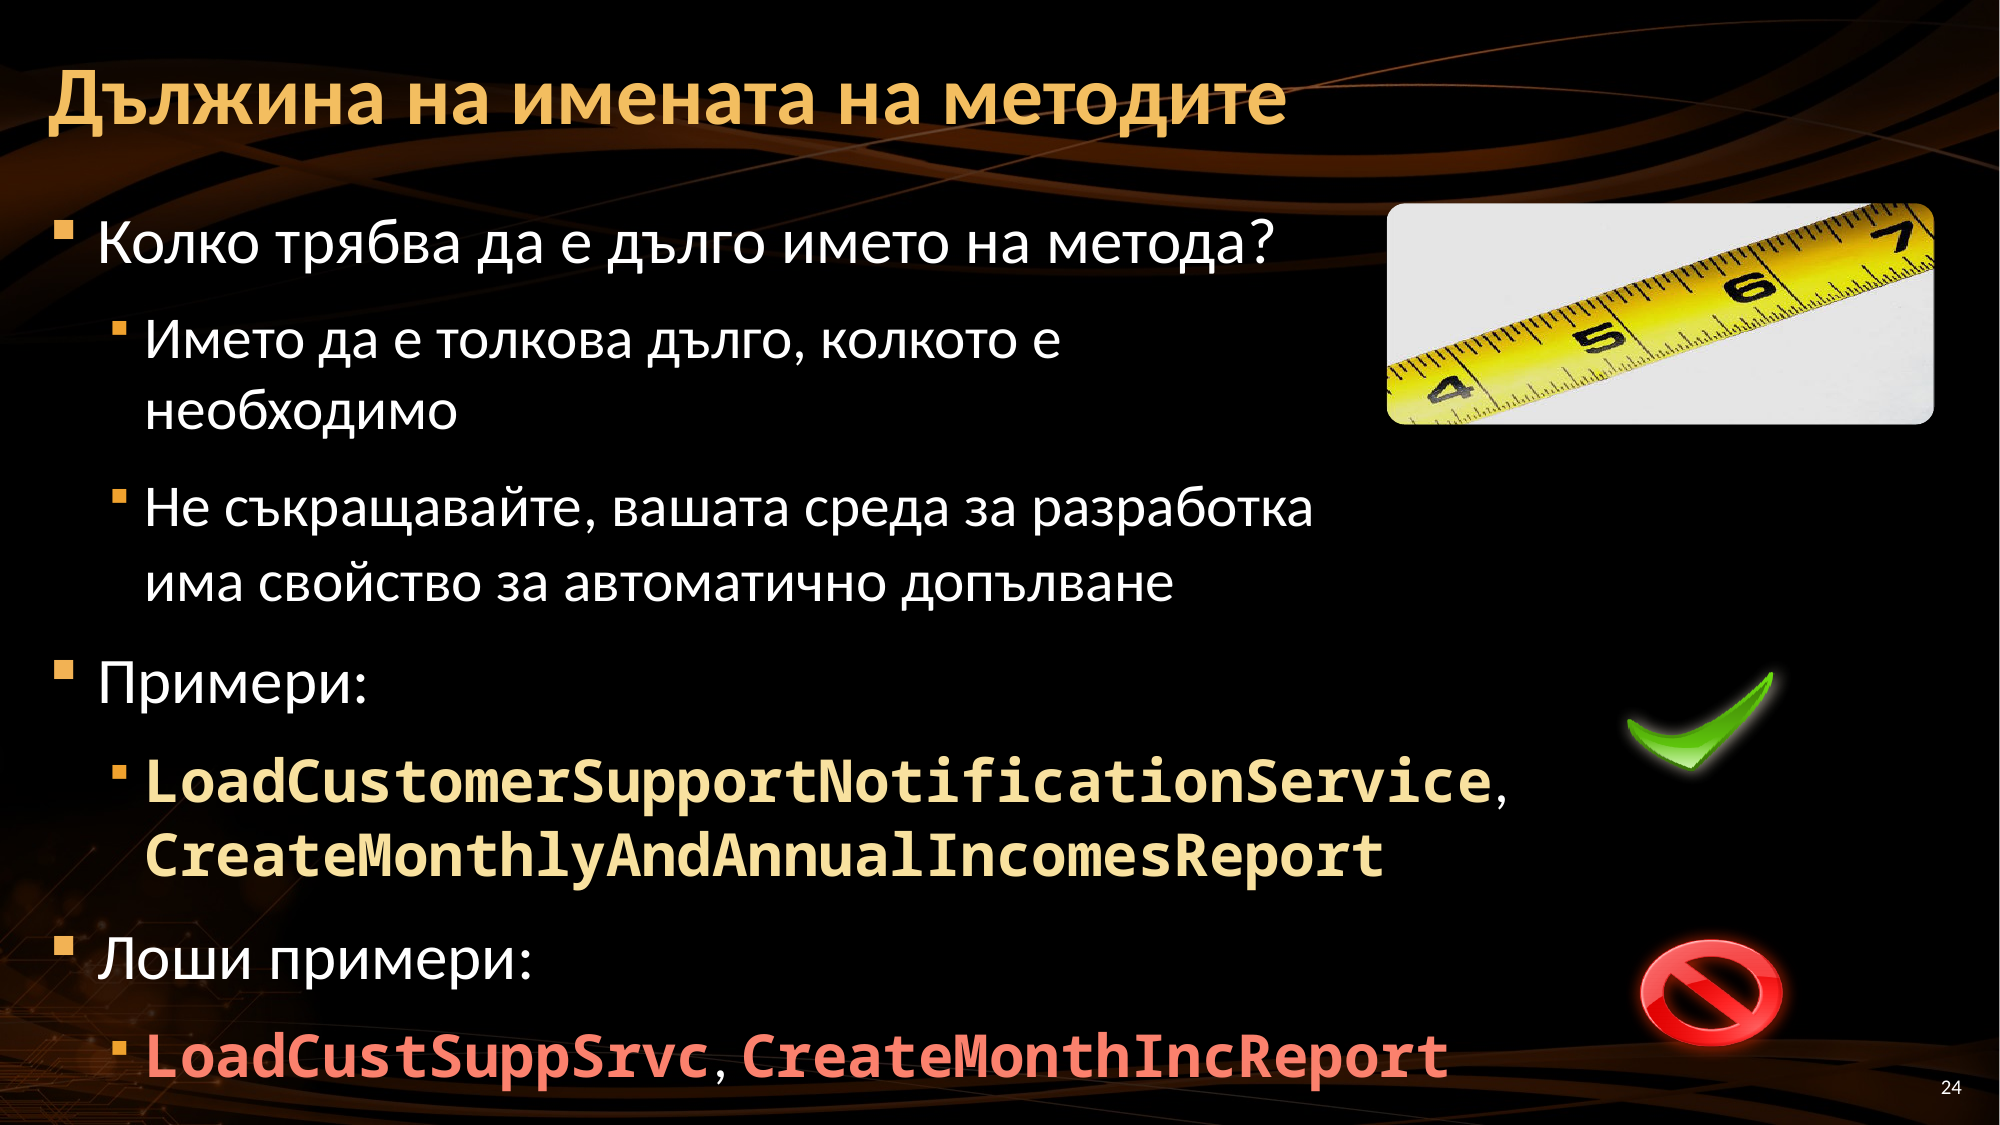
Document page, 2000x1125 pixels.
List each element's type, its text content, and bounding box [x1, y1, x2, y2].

slide_number 24 [1897, 1070, 1968, 1103]
list Колко трябва да е дълго името на метода? Името да е толкова дълго, колкото е необходимо Не съкращавайте, вашата среда за разработка има свойство за автоматично допълване Примери: LoadCustomerSupportNotificationService, CreateMonthlyAndAnnualIncomesReport Лоши примери: LoadCustSuppSrvc, CreateMonthIncReport [31, 189, 1968, 1103]
title Дължина на имената на методите [30, 6, 1968, 189]
picture [0, 0, 2000, 1125]
